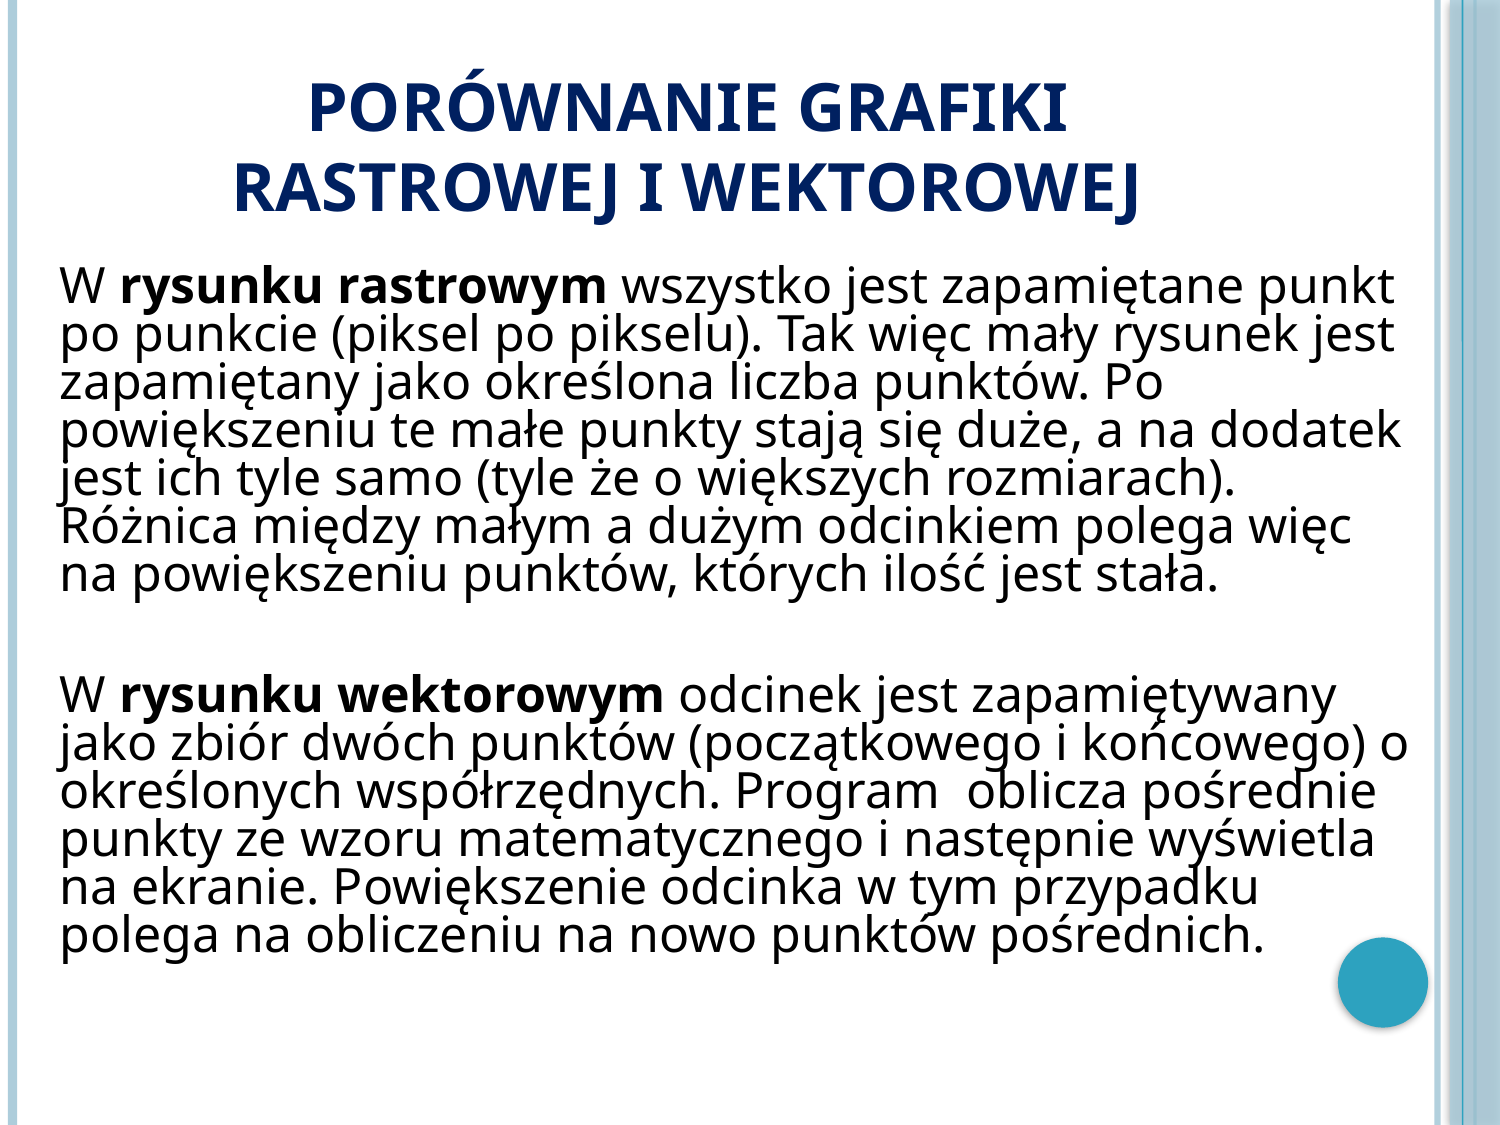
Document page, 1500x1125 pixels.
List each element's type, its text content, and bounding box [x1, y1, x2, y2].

list W rysunku rastrowym wszystko jest zapamiętane punkt po punkcie (piksel po pikselu). Tak więc mały rysunek jest zapamiętany jako określona liczba punktów. Po powiększeniu te małe punkty stają się duże, a na dodatek jest ich tyle samo (tyle że o większych rozmiarach). Różnica między małym a dużym odcinkiem polega więc na powiększeniu punktów, których ilość jest stała. W rysunku wektorowym odcinek jest zapamiętywany jako zbiór dwóch punktów (początkowego i końcowego) o określonych współrzędnych. Program oblicza pośrednie punkty ze wzoru matematycznego i następnie wyświetla na ekranie. Powiększenie odcinka w tym przypadku polega na obliczeniu na nowo punktów pośrednich. [0, 257, 1428, 1079]
title PORÓWNANIE GRAFIKI RASTROWEJ I WEKTOROWEJ [75, 45, 1300, 233]
